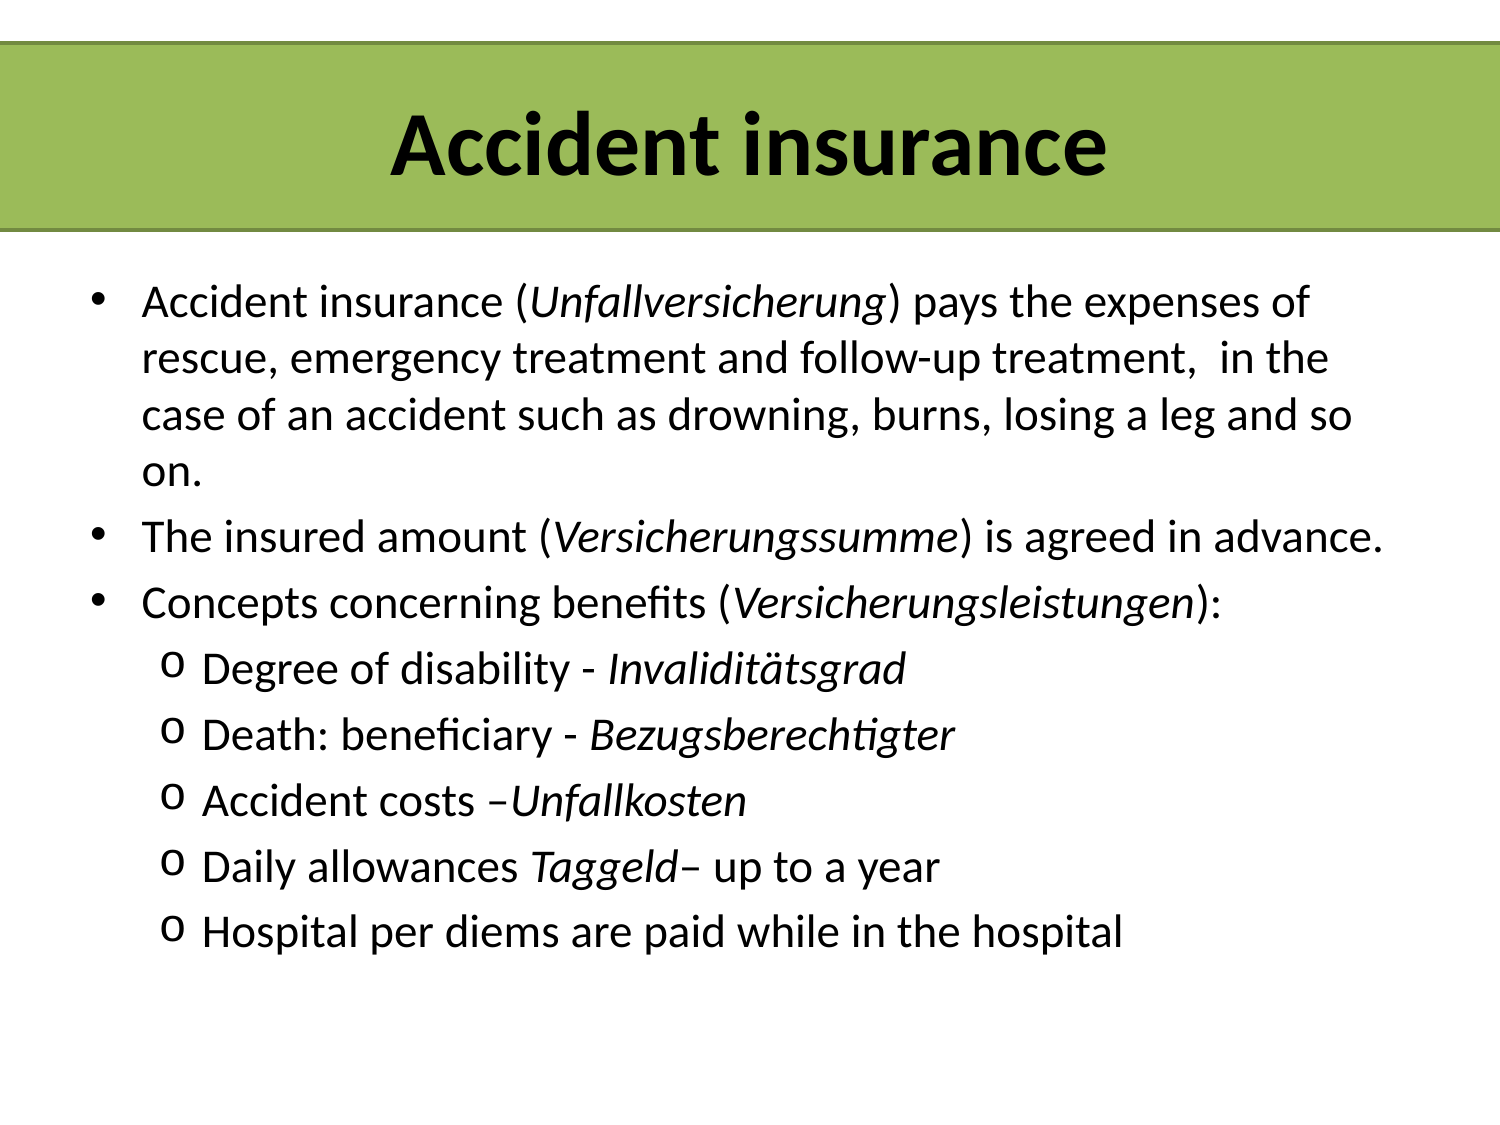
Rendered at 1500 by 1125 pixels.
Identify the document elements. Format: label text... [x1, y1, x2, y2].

title Accident insurance [75, 45, 1425, 233]
list Accident insurance (Unfallversicherung) pays the expenses of rescue, emergency treatment and follow-up treatment, in the case of an accident such as drowning, burns, losing a leg and so on. The insured amount (Versicherungssumme) is agreed in advance. Concepts concerning benefits (Versicherungsleistungen): Degree of disability - Invaliditätsgrad Death: beneficiary - Bezugsberechtigter Accident costs –Unfallkosten Daily allowances Taggeld– up to a year Hospital per diems are paid while in the hospital [75, 262, 1425, 1005]
